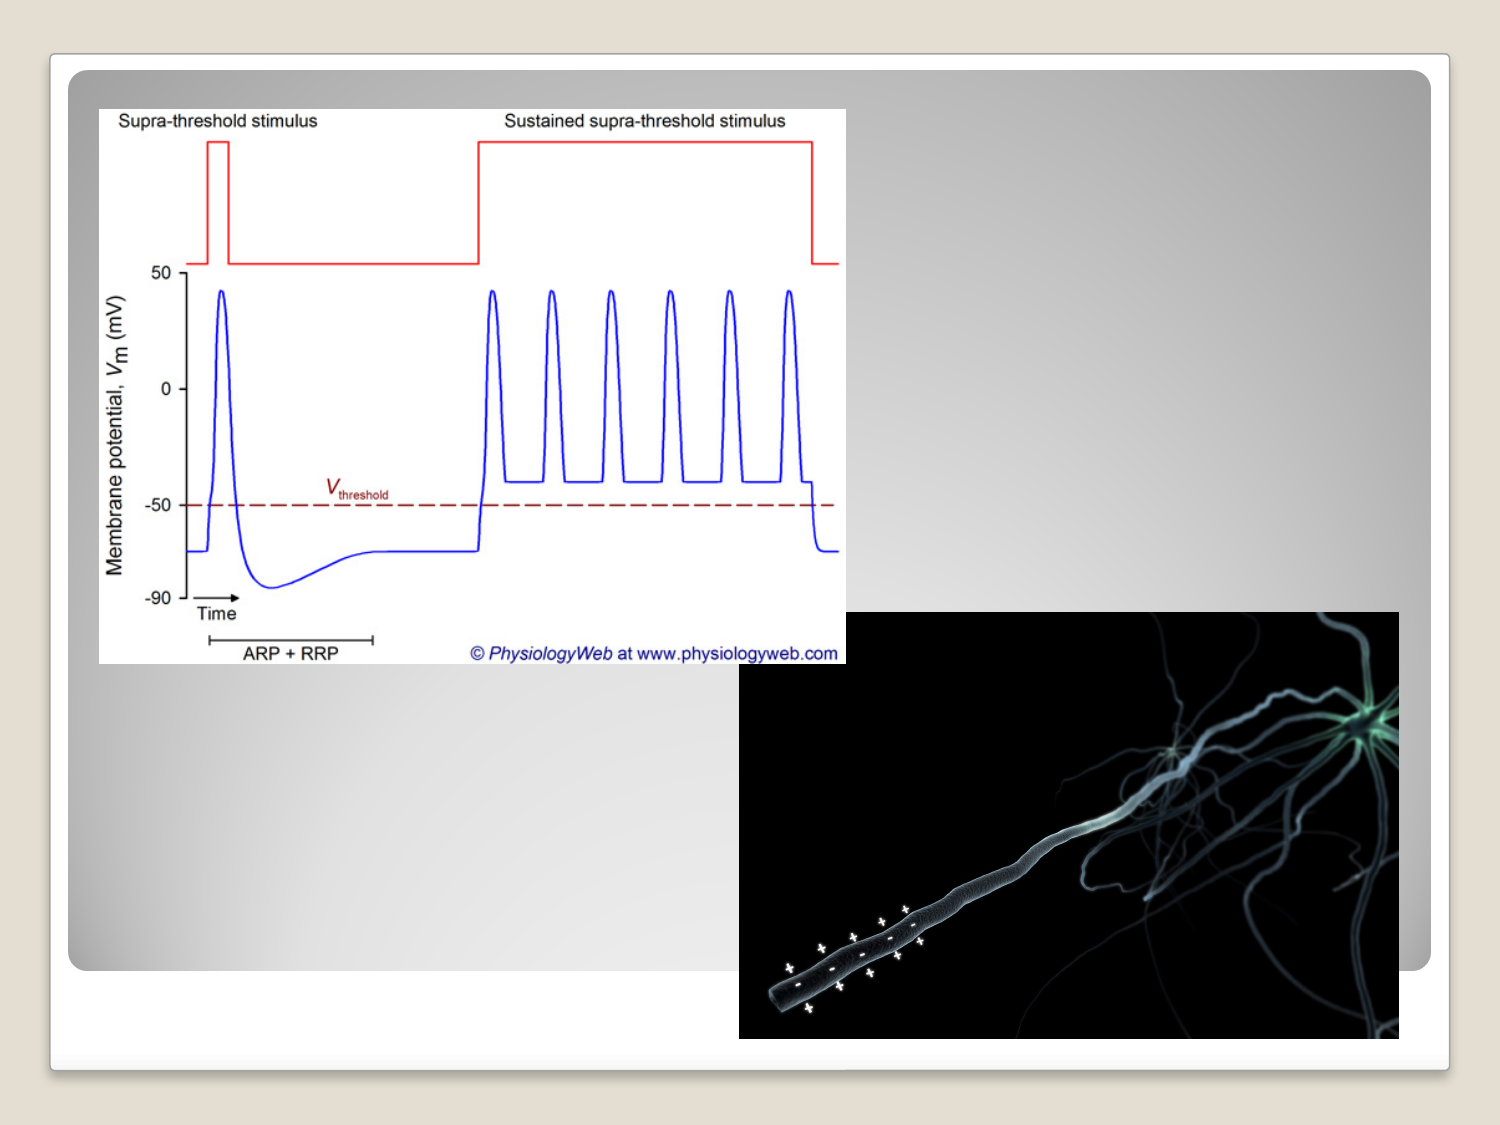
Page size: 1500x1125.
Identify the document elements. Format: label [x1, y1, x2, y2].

picture [67, 69, 1432, 1039]
